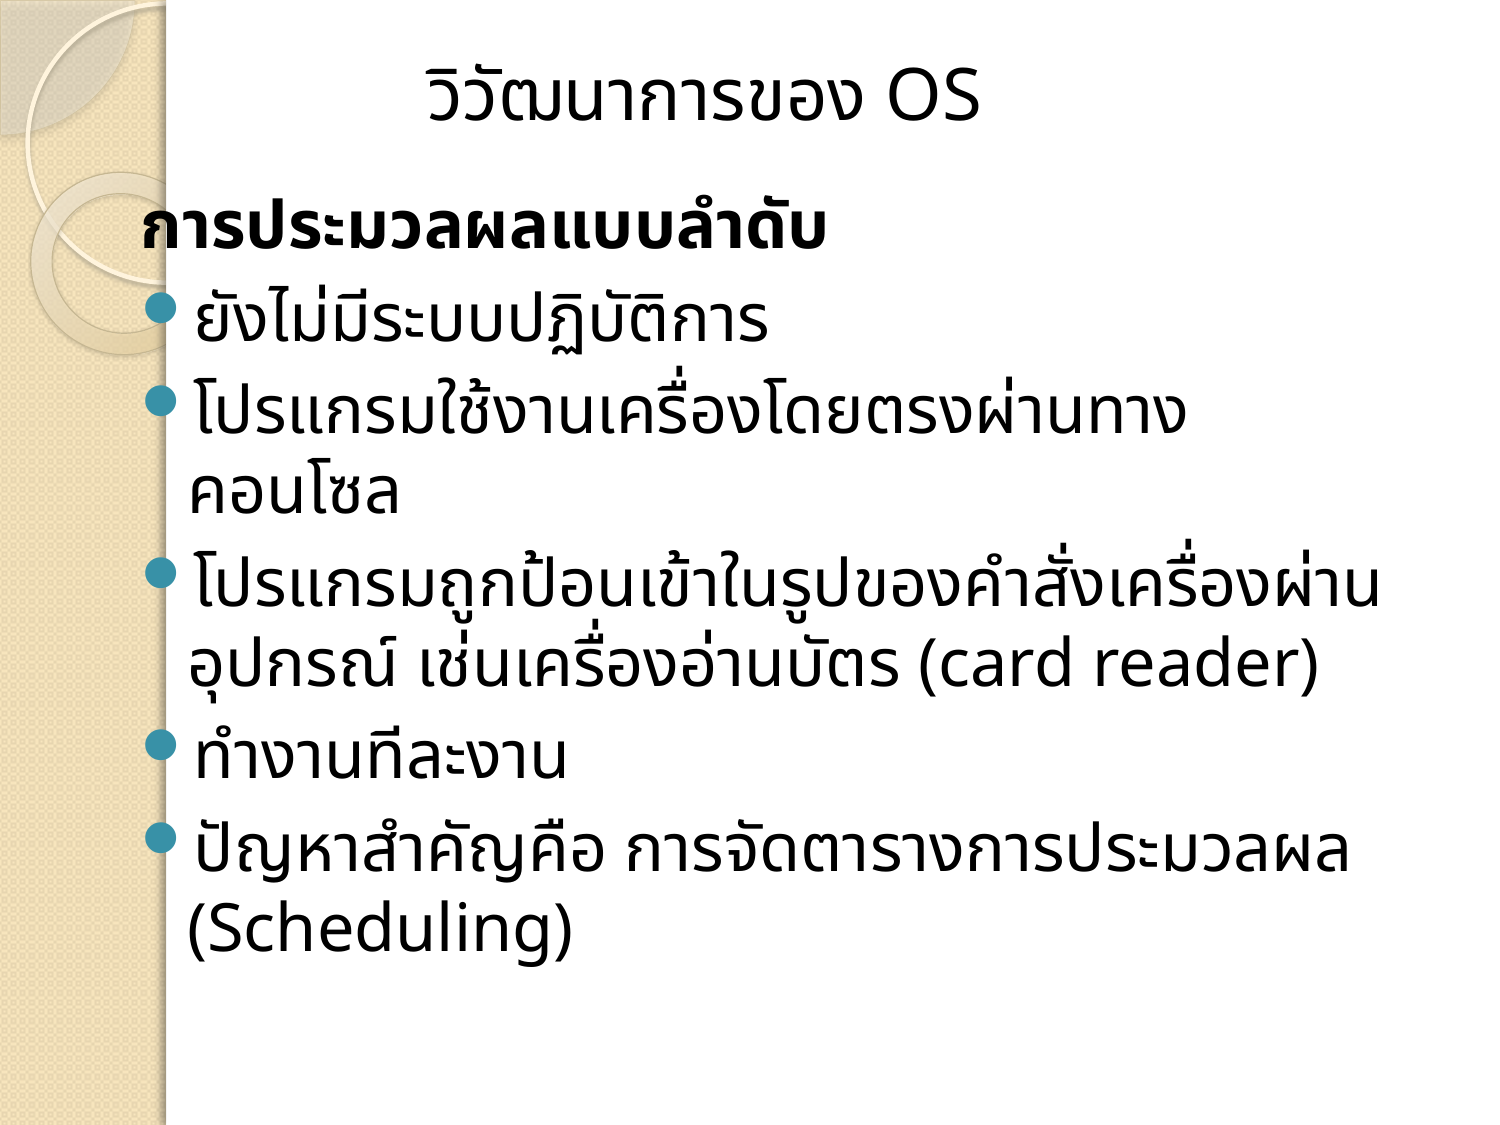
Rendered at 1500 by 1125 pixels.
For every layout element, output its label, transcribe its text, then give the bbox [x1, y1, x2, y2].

list การประมวลผลแบบลำดับ ยังไม่มีระบบปฏิบัติการ โปรแกรมใช้งานเครื่องโดยตรงผ่านทางคอนโซล โปรแกรมถูกป้อนเข้าในรูปของคำสั่งเครื่องผ่านอุปกรณ์ เช่นเครื่องอ่านบัตร (card reader) ทำงานทีละงาน ปัญหาสำคัญคือ การจัดตารางการประมวลผล (Scheduling) [112, 174, 1400, 875]
title วิวัฒนาการของ OS [412, 32, 1000, 150]
